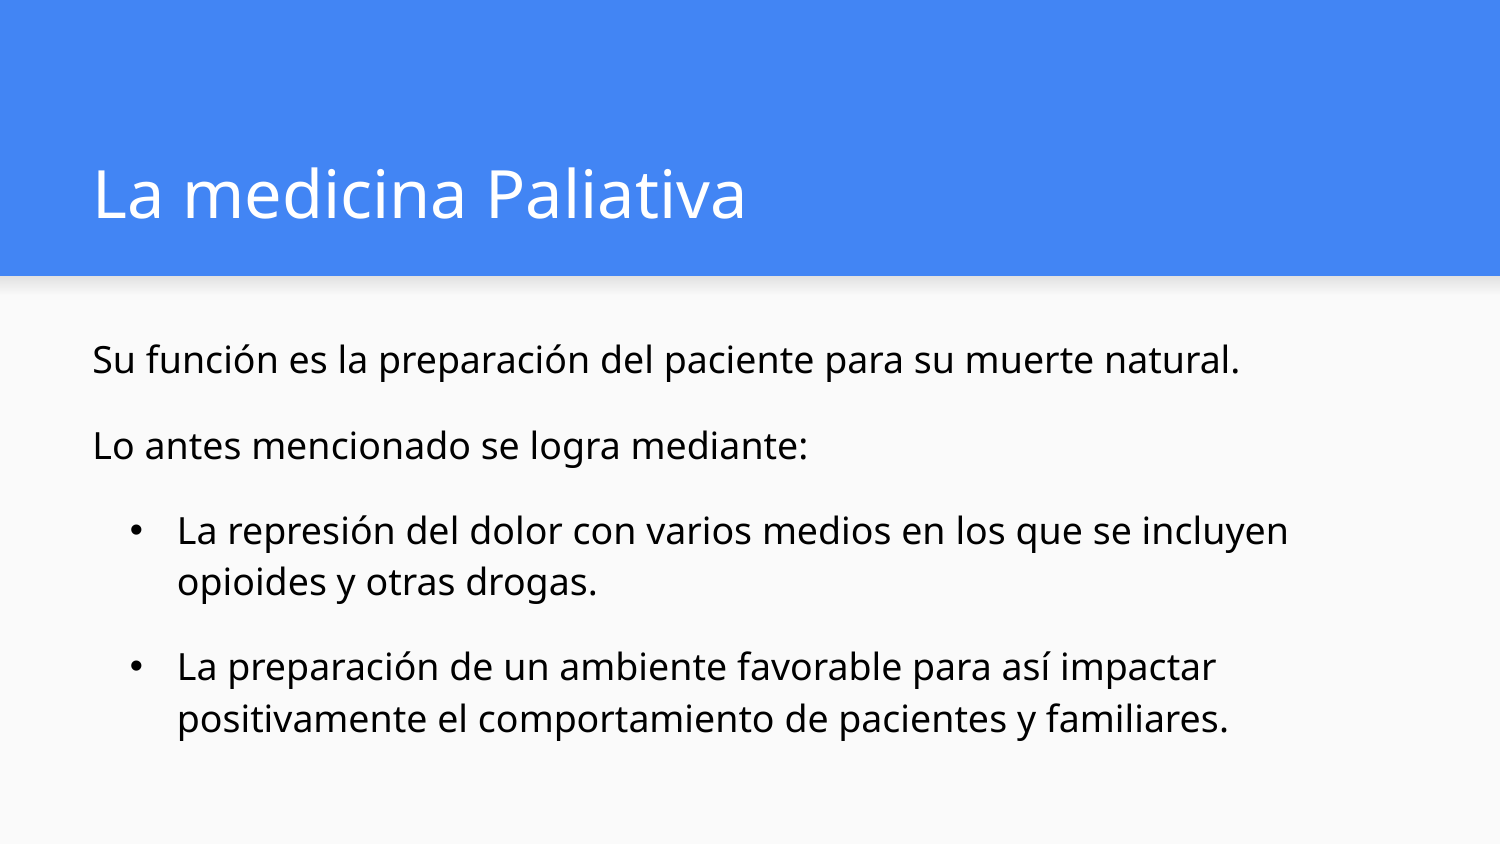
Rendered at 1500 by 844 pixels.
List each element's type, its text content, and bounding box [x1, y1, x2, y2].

list Su función es la preparación del paciente para su muerte natural. Lo antes mencionado se logra mediante: La represión del dolor con varios medios en los que se incluyen opioides y otras drogas. La preparación de un ambiente favorable para así impactar positivamente el comportamiento de pacientes y familiares. [77, 314, 1427, 760]
title La medicina Paliativa [77, 121, 1427, 248]
